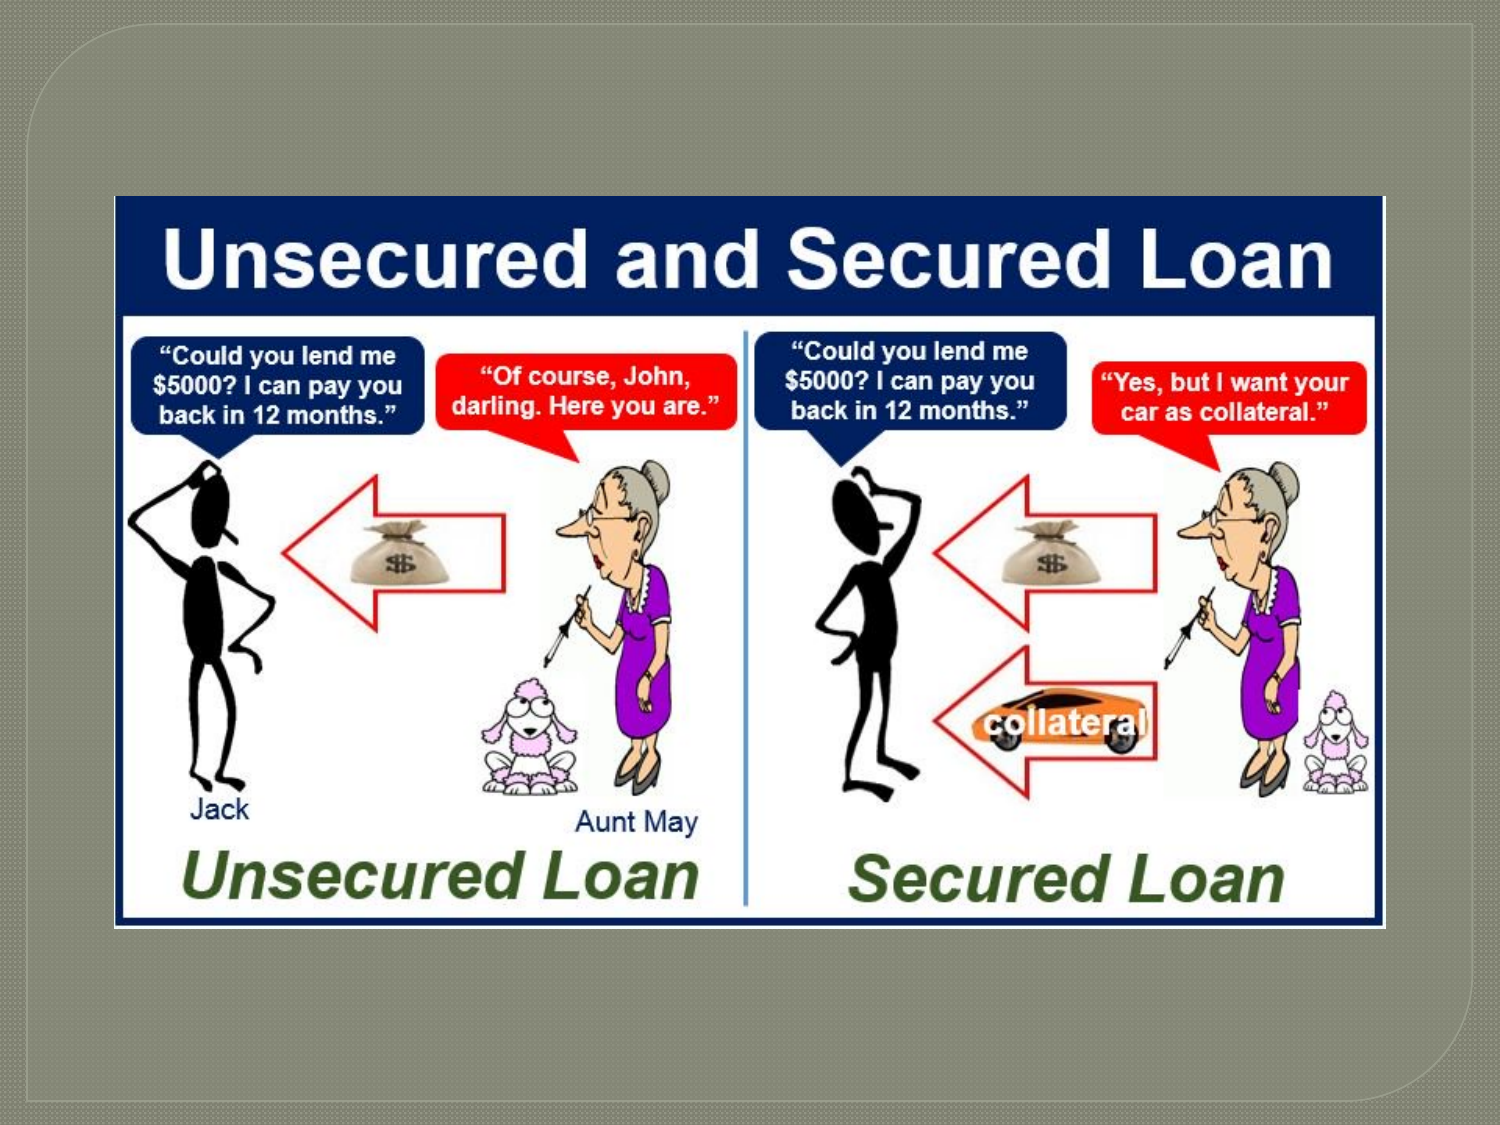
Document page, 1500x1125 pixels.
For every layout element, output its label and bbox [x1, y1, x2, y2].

picture [113, 195, 1387, 930]
